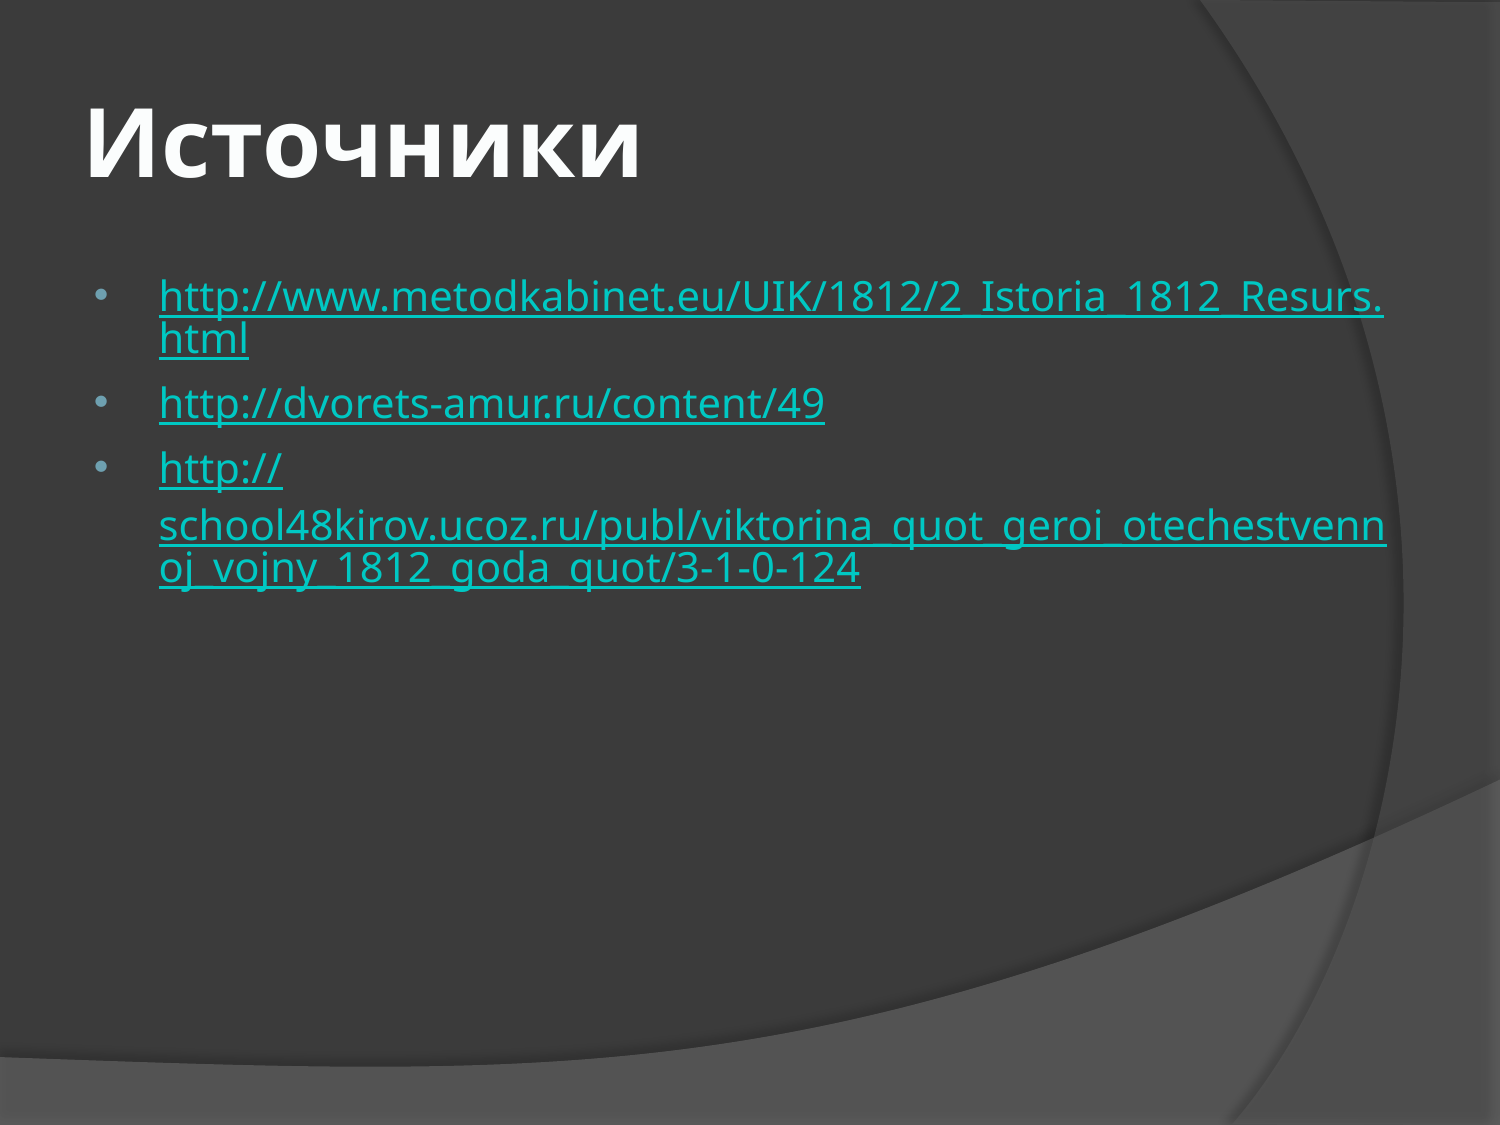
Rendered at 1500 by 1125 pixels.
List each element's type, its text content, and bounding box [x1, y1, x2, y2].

title Источники [75, 45, 1300, 233]
list http://www.metodkabinet.eu/UIK/1812/2_Istoria_1812_Resurs.html http://dvorets-amur.ru/content/49 http://school48kirov.ucoz.ru/publ/viktorina_quot_geroi_otechestvennoj_vojny_1812_goda_quot/3-1-0-124 [75, 262, 1424, 1005]
